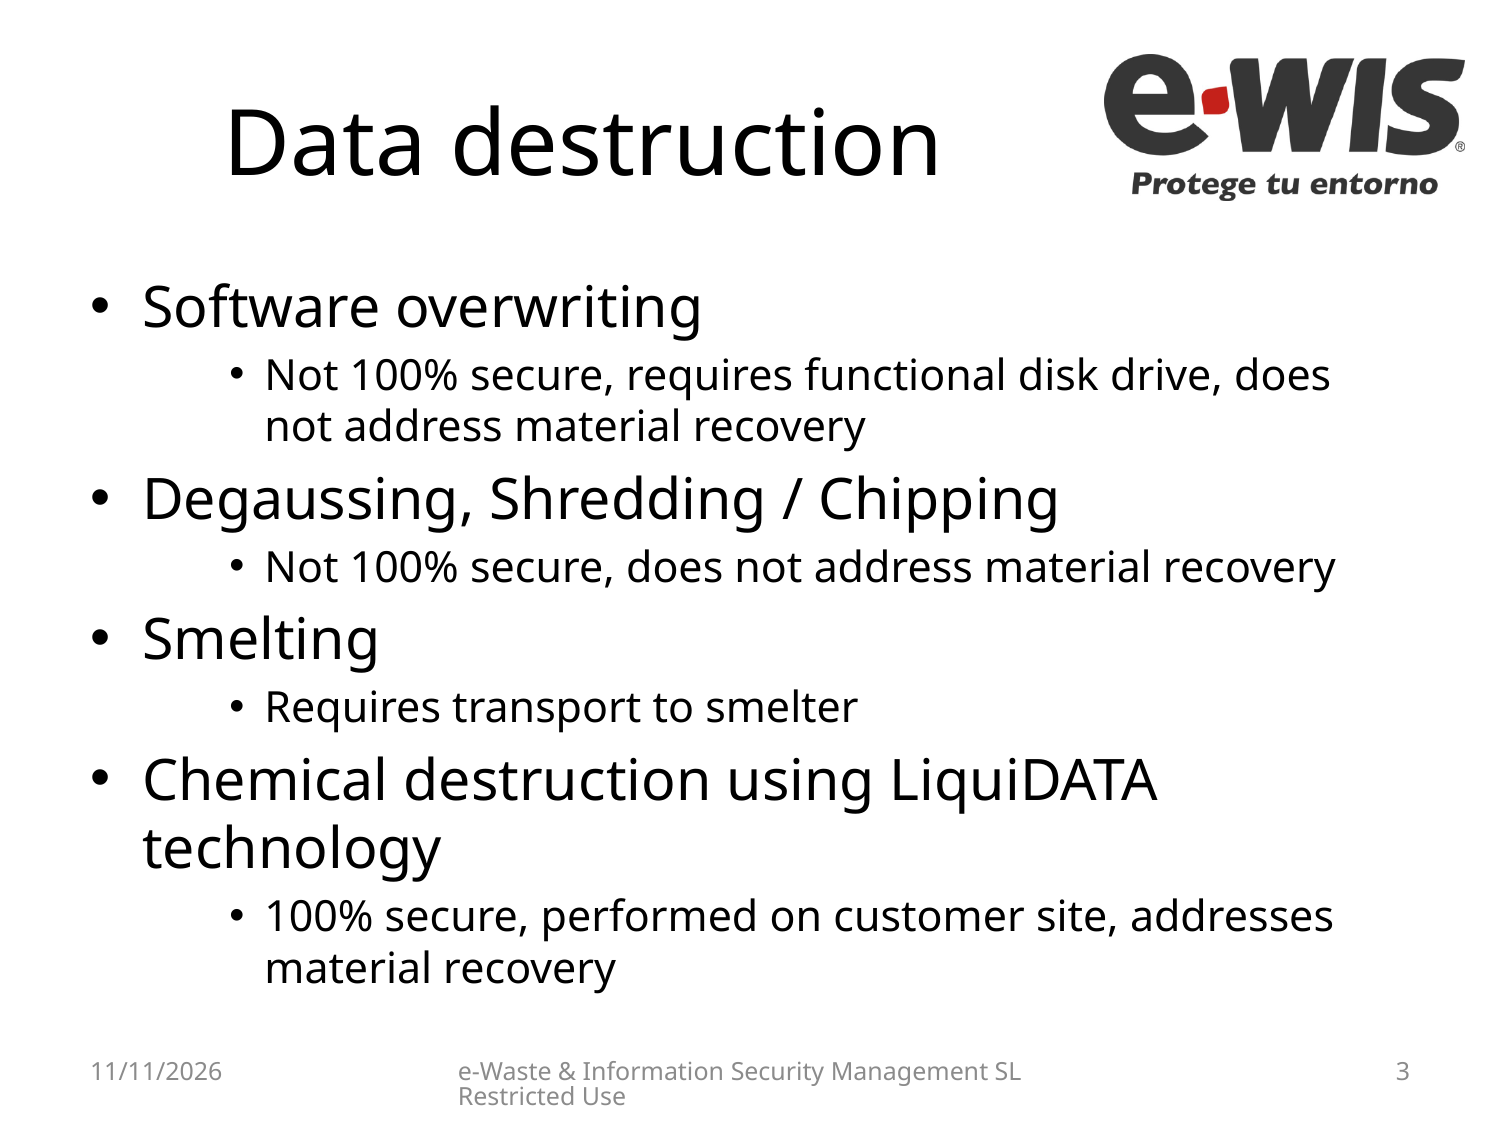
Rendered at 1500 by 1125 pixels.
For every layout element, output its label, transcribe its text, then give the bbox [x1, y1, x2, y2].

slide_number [75, 1042, 425, 1103]
picture [1104, 54, 1465, 201]
list Software overwriting Not 100% secure, requires functional disk drive, does not address material recovery Degaussing, Shredding / Chipping Not 100% secure, does not address material recovery Smelting Requires transport to smelter Chemical destruction using LiquiDATA technology 100% secure, performed on customer site, addresses material recovery [75, 262, 1425, 1005]
footer e-Waste & Information Security Management SL Restricted Use [442, 1042, 1058, 1103]
slide_number 3 [1074, 1042, 1425, 1103]
title Data destruction [75, 45, 1093, 233]
